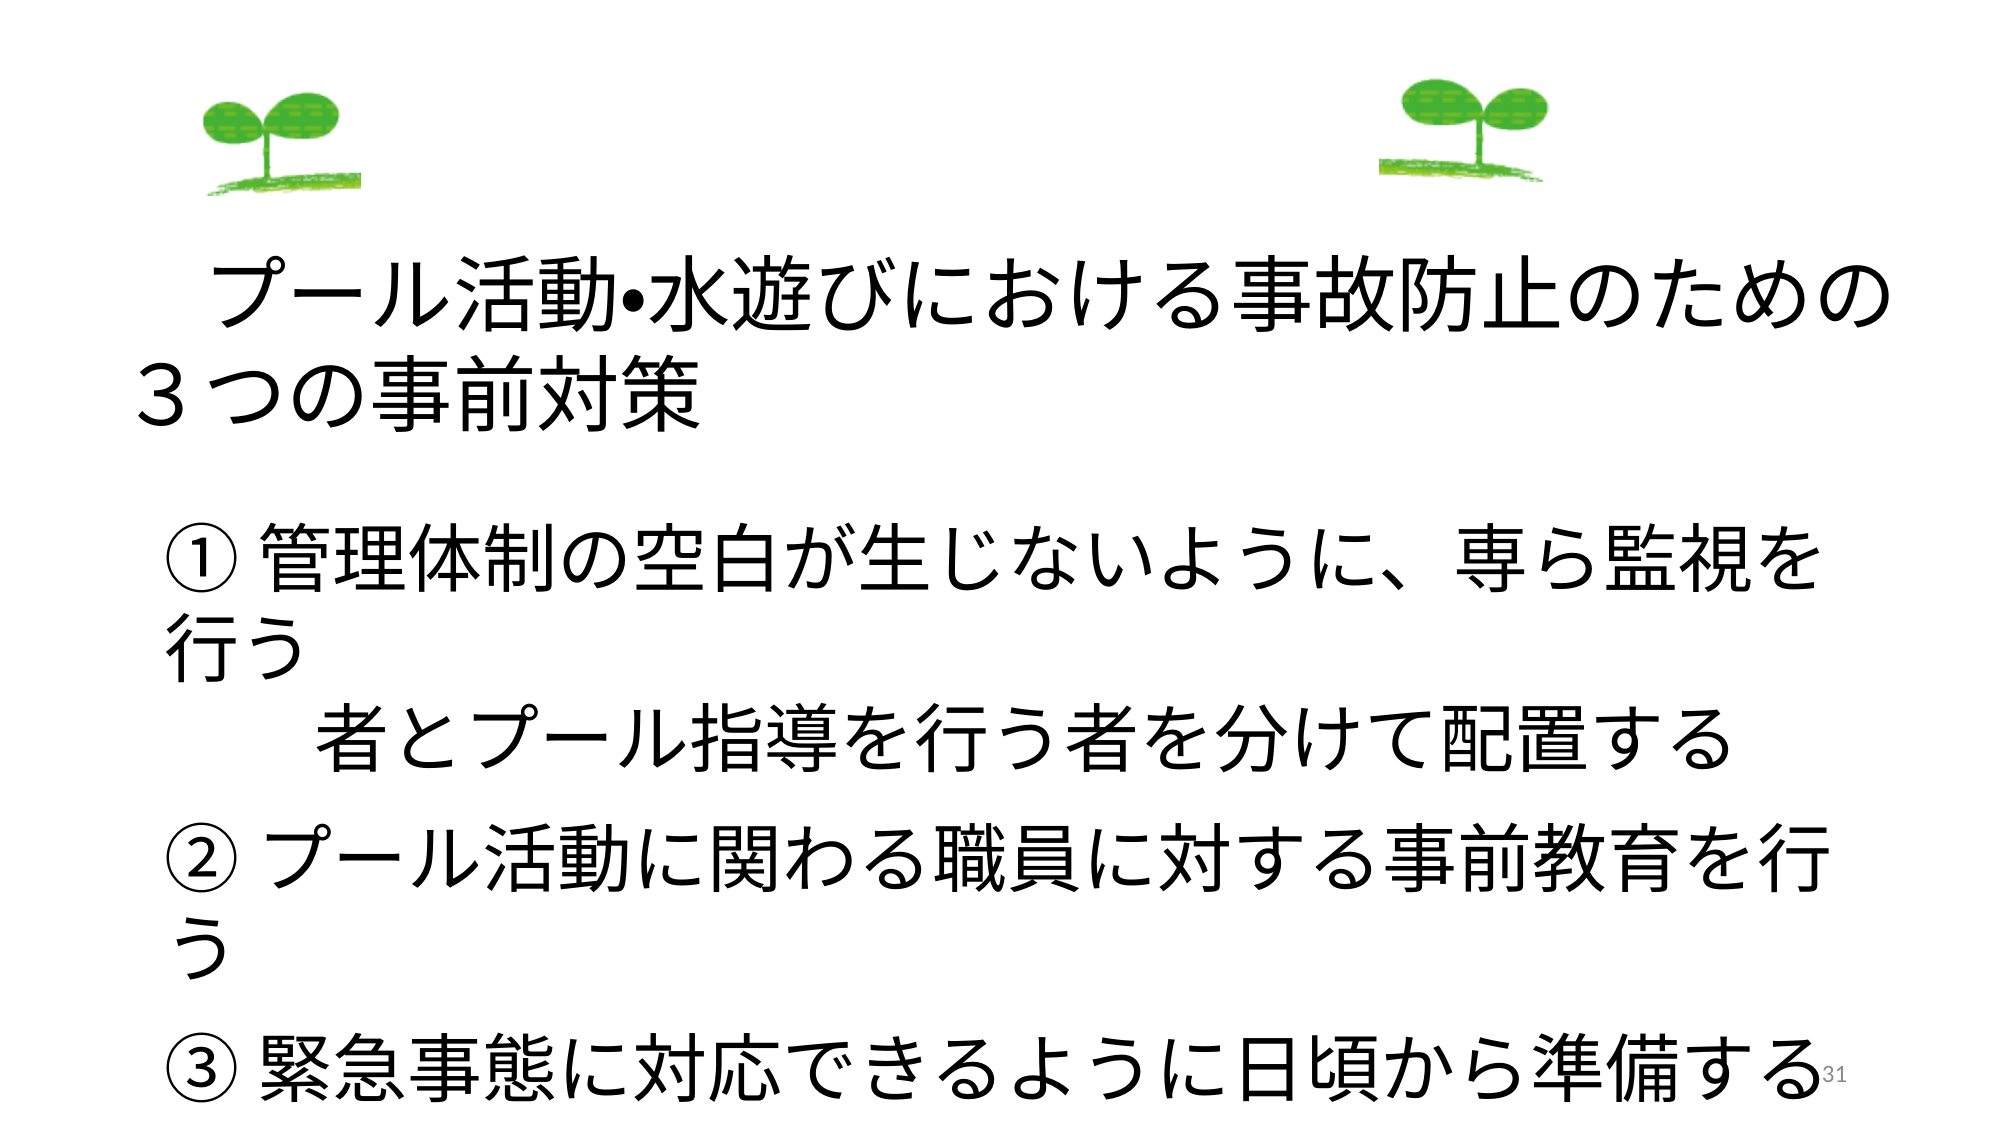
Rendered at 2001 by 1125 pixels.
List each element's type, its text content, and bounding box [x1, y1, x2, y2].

picture [202, 85, 362, 196]
picture [1379, 72, 1550, 182]
text_box ①管理体制の空白が生じないように、専ら監視を行う 者とプール指導を行う者を分けて配置する ②プール活動に関わる職員に対する事前教育を行う ③緊急事態に対応できるように日頃から準備する [149, 504, 1883, 1125]
slide_number 31 [1412, 1042, 1863, 1103]
text_box プール活動・水遊びにおける事故防止のための ３つの事前対策 [105, 234, 1927, 450]
